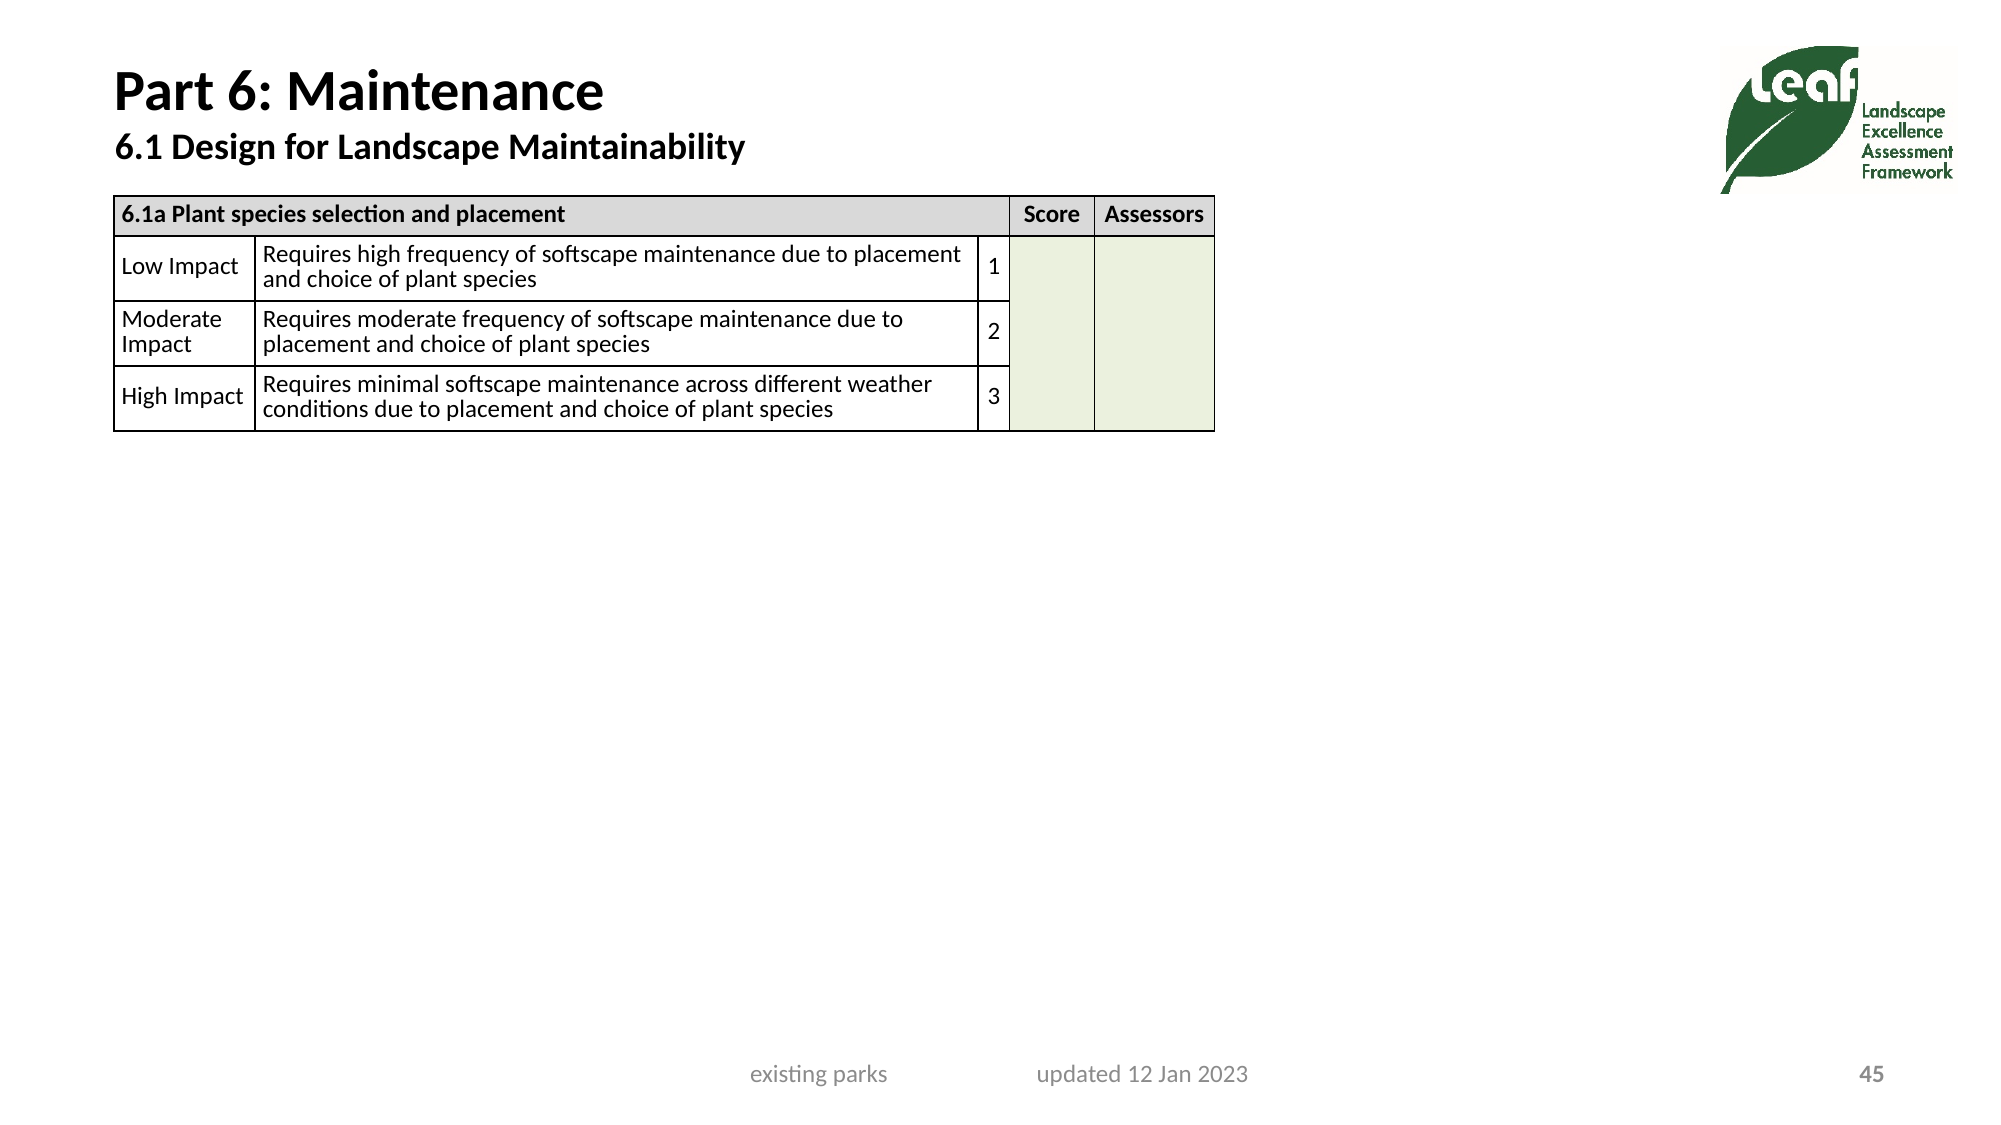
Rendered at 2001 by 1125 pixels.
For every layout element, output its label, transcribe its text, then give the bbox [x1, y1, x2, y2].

table_header Assessors [1095, 197, 1214, 235]
table_cell Requires moderate frequency of softscape maintenance due to placement and choice of plant species [256, 302, 977, 365]
table_cell 1 [979, 237, 1009, 300]
table_cell Requires high frequency of softscape maintenance due to placement and choice of plant species [256, 237, 977, 300]
table_cell 2 [979, 302, 1009, 365]
table_cell [1095, 237, 1214, 430]
table_header 6.1a Plant species selection and placement [115, 197, 1009, 235]
picture [1720, 46, 1958, 194]
table_header Score [1010, 197, 1094, 235]
title Part 6: Maintenance 6.1 Design for Landscape Maintainability [99, 45, 1655, 194]
slide_number 45 [1433, 1042, 1900, 1103]
footer existing parks updated 12 Jan 2023 [683, 1042, 1317, 1103]
table_cell High Impact [115, 367, 254, 430]
table_cell Low Impact [115, 237, 254, 300]
table_cell Requires minimal softscape maintenance across different weather conditions due to placement and choice of plant species [256, 367, 977, 430]
table_cell 3 [979, 367, 1009, 430]
table_cell [1010, 237, 1094, 430]
table_cell Moderate Impact [115, 302, 254, 365]
